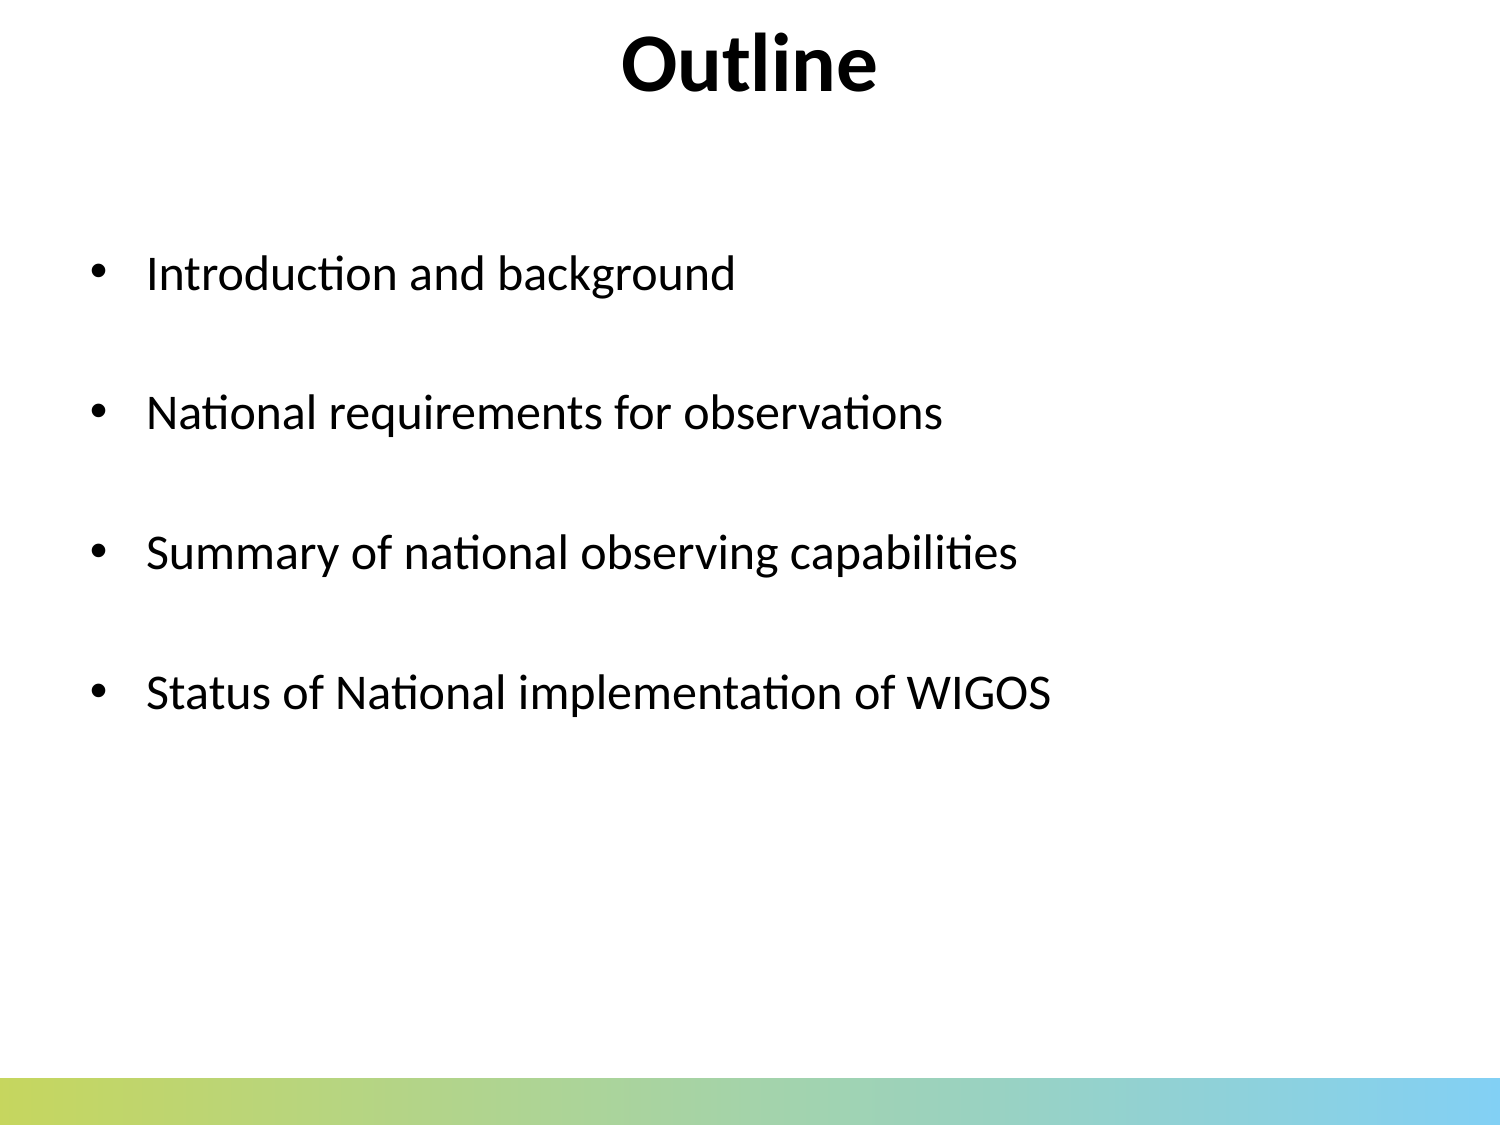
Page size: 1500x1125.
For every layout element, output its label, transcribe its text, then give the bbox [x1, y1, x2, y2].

text_box Outline [74, 0, 1425, 189]
list Introduction and background National requirements for observations Summary of national observing capabilities Status of National implementation of WIGOS [75, 232, 1425, 1005]
